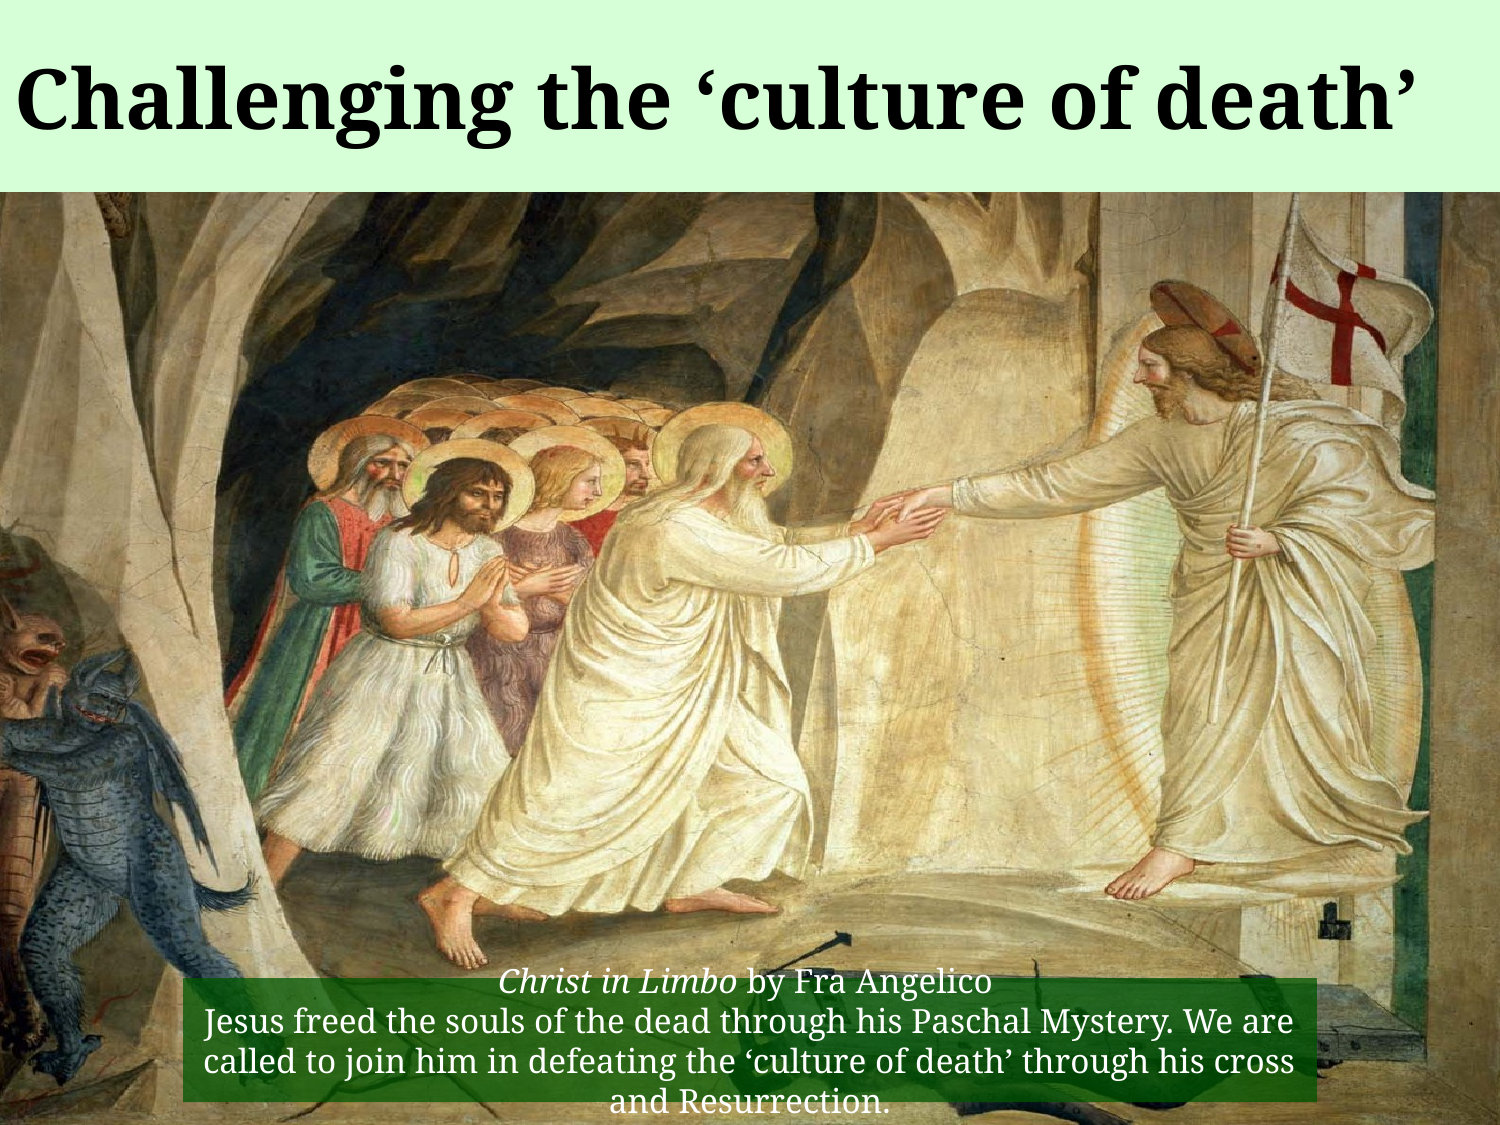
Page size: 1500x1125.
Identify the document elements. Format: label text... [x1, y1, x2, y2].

text_box Christ in Limbo by Fra Angelico Jesus freed the souls of the dead through his Paschal Mystery. We are called to join him in defeating the ‘culture of death’ through his cross and Resurrection. [183, 978, 1317, 1103]
picture [0, 192, 1500, 1125]
text_box Challenging the ‘culture of death’ [0, 0, 1500, 192]
